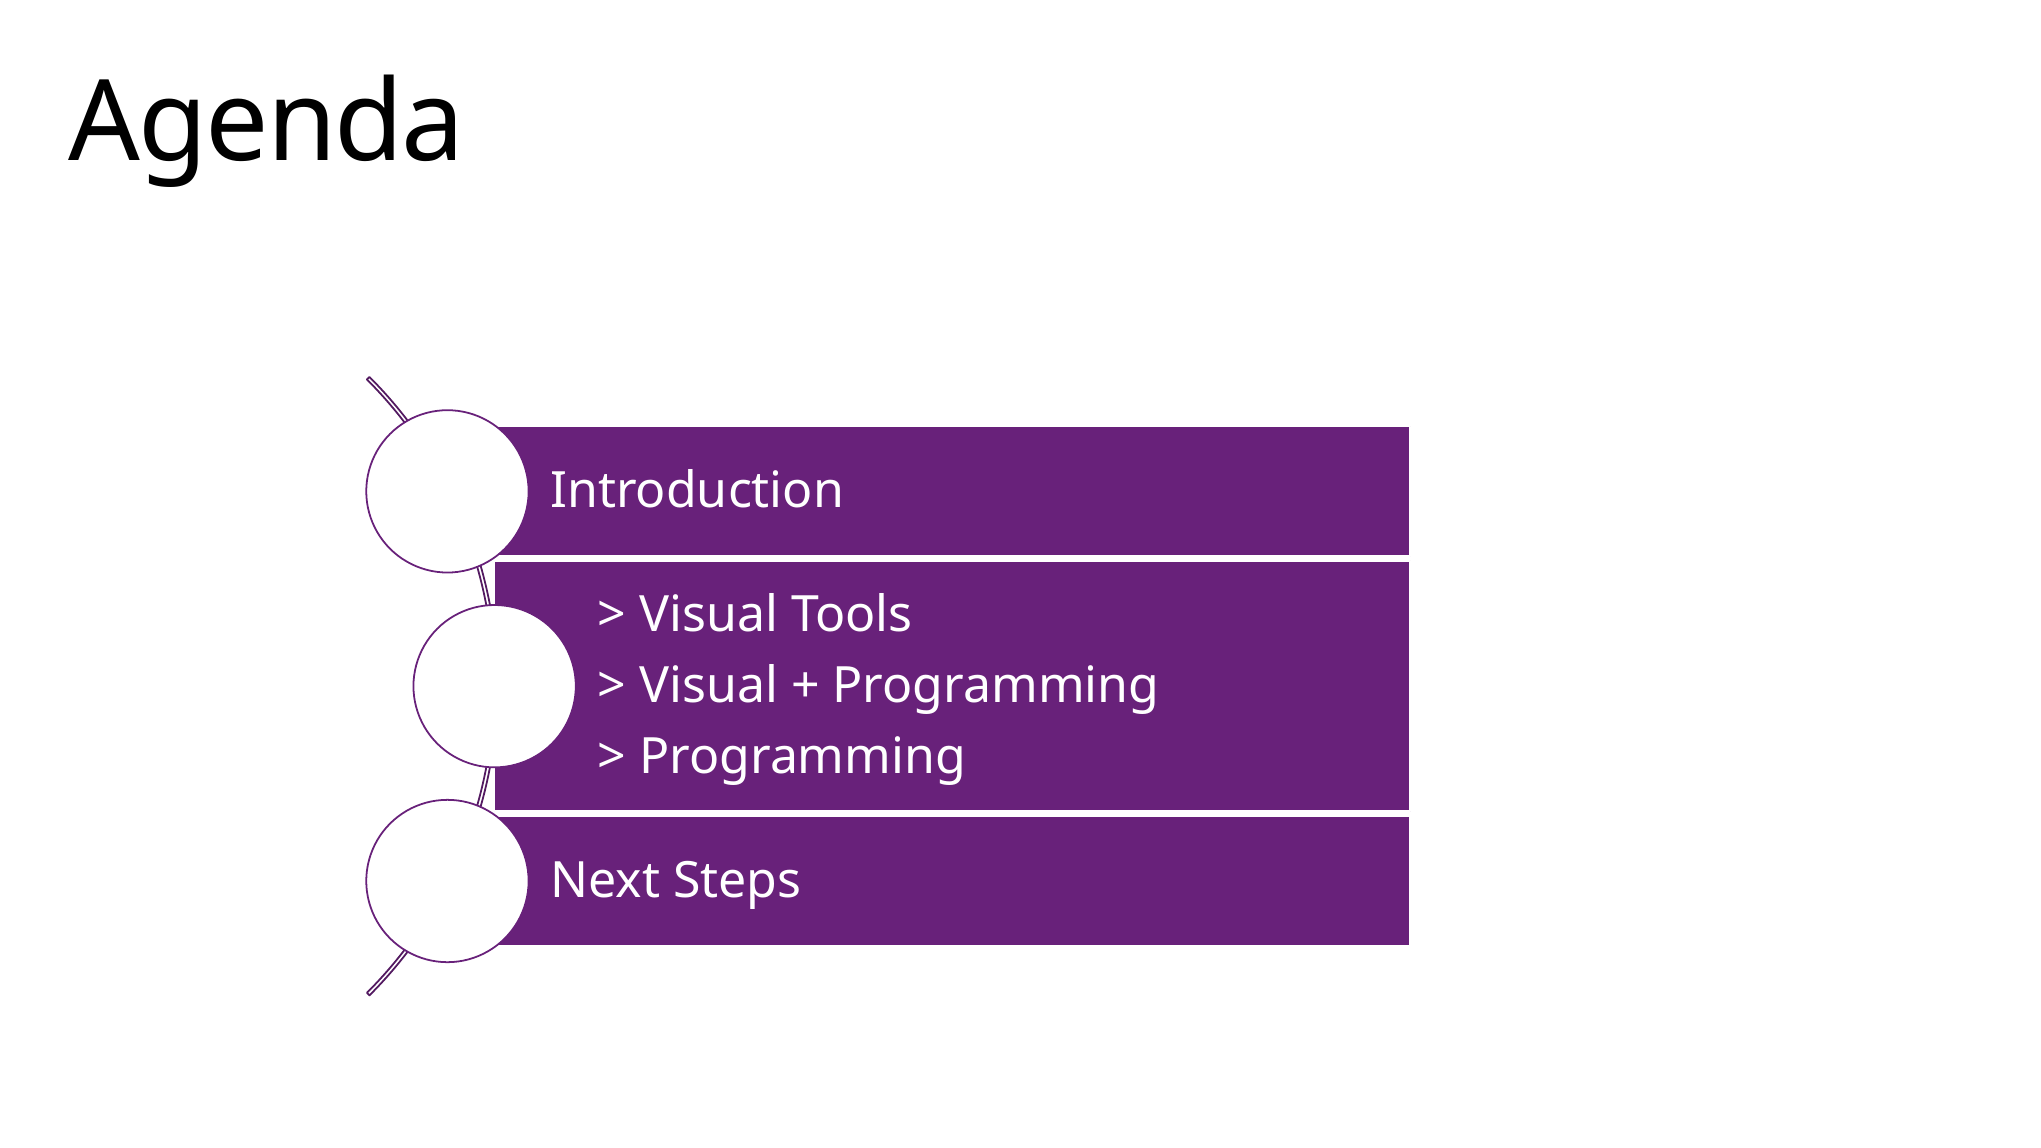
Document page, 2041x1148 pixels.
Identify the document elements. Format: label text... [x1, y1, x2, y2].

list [356, 361, 1420, 1011]
title Agenda [45, 48, 1996, 199]
